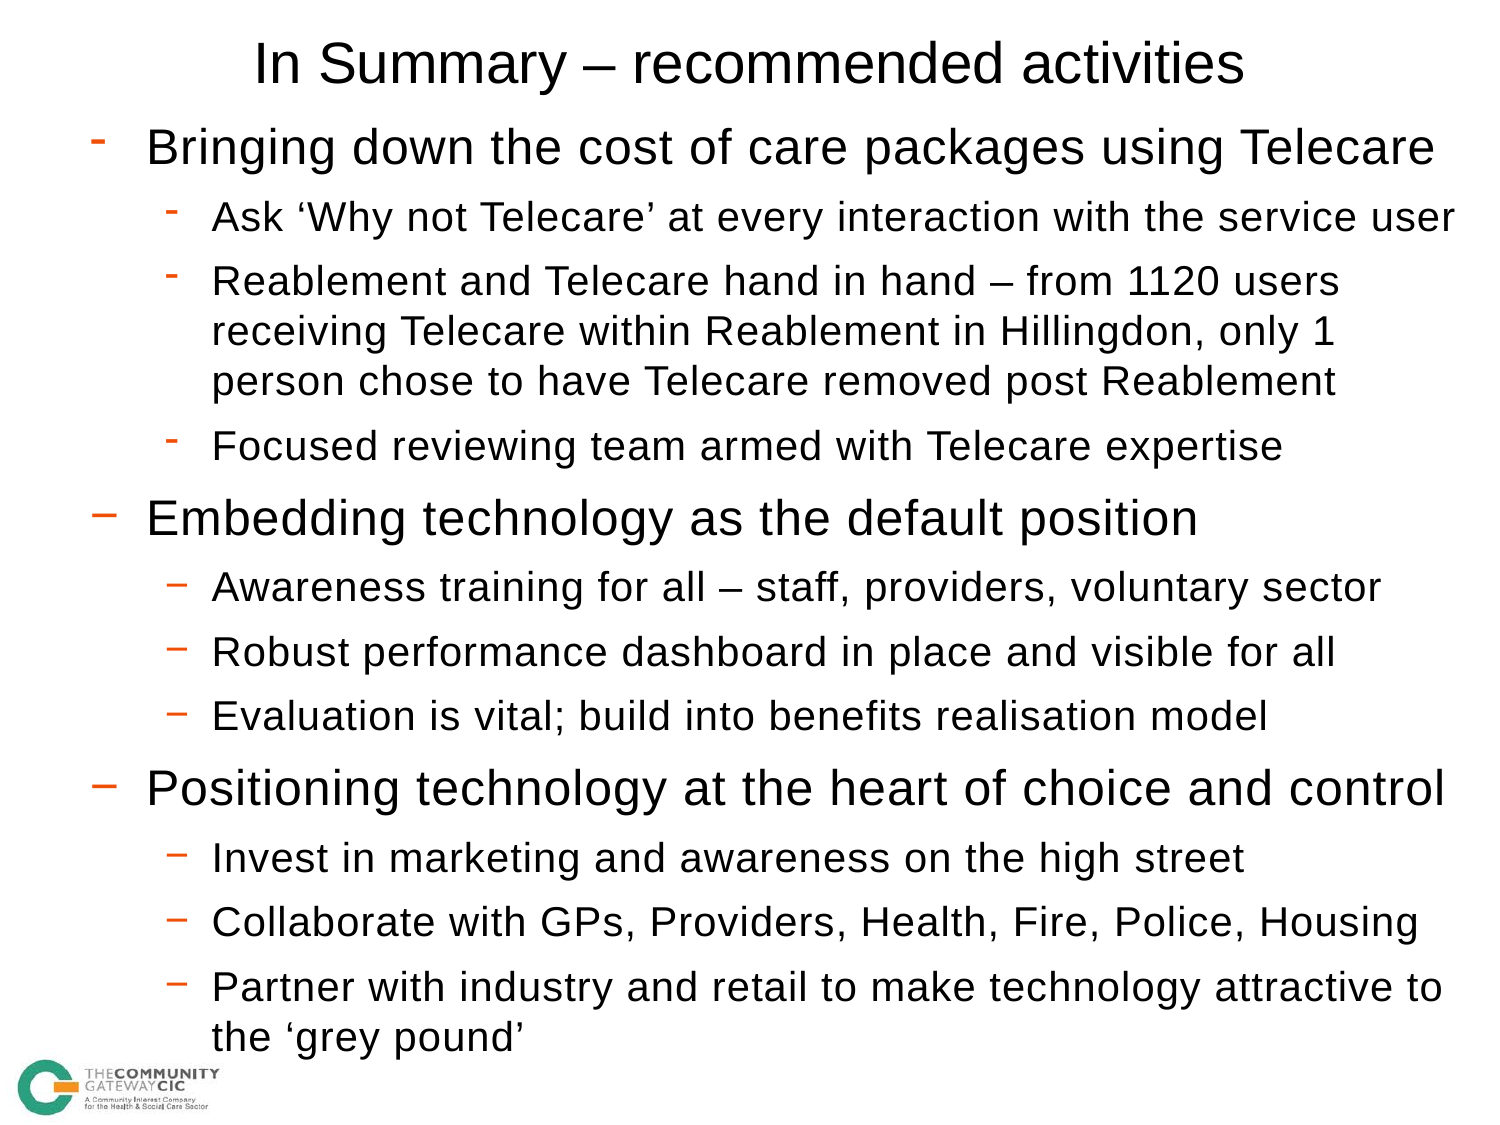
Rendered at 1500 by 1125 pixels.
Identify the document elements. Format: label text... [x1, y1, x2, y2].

picture [6, 1048, 229, 1123]
title In Summary – recommended activities [0, 18, 1500, 108]
list Bringing down the cost of care packages using Telecare Ask ‘Why not Telecare’ at every interaction with the service user Reablement and Telecare hand in hand – from 1120 users receiving Telecare within Reablement in Hillingdon, only 1 person chose to have Telecare removed post Reablement Focused reviewing team armed with Telecare expertise Embedding technology as the default position Awareness training for all – staff, providers, voluntary sector Robust performance dashboard in place and visible for all Evaluation is vital; build into benefits realisation model Positioning technology at the heart of choice and control Invest in marketing and awareness on the high street Collaborate with GPs, Providers, Health, Fire, Police, Housing Partner with industry and retail to make technology attractive to the ‘grey pound’ [75, 107, 1477, 1088]
